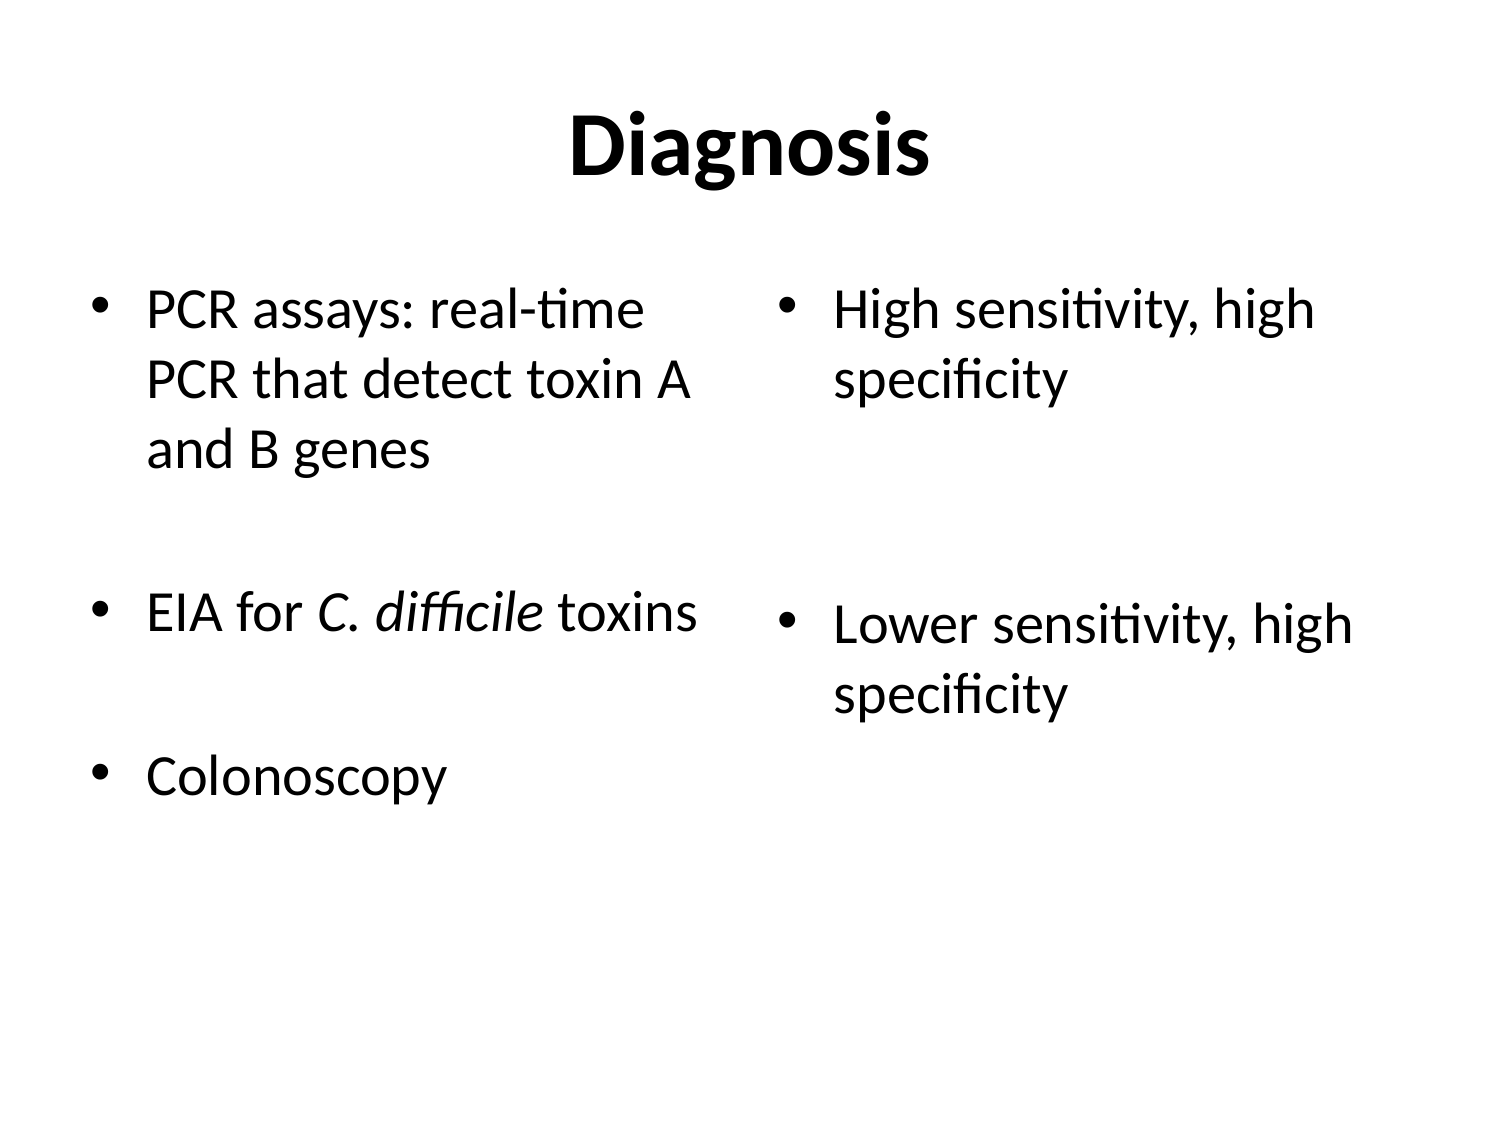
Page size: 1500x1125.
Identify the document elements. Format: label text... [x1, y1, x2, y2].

list PCR assays: real-time PCR that detect toxin A and B genes EIA for C. difficile toxins Colonoscopy [75, 262, 738, 1005]
list High sensitivity, high specificity Lower sensitivity, high specificity [762, 262, 1425, 1005]
title Diagnosis [75, 45, 1425, 233]
